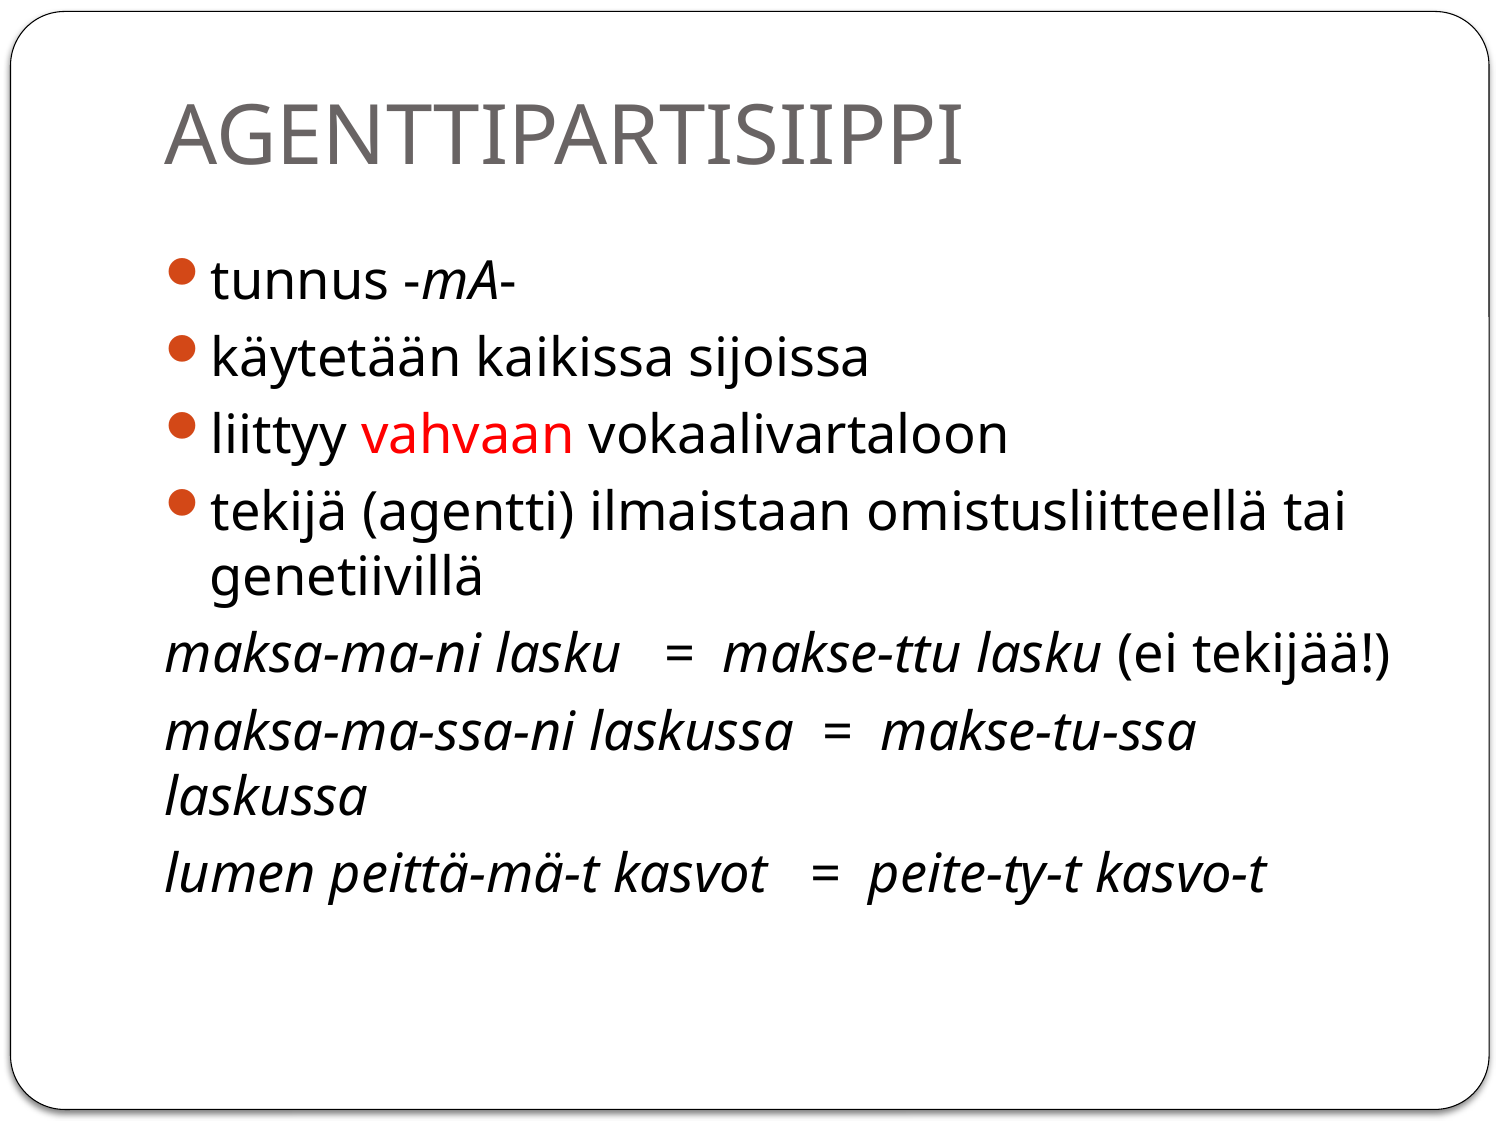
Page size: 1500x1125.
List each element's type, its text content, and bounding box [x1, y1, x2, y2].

list tunnus -mA- käytetään kaikissa sijoissa liittyy vahvaan vokaalivartaloon tekijä (agentti) ilmaistaan omistusliitteellä tai genetiivillä maksa-ma-ni lasku = makse-ttu lasku (ei tekijää!) maksa-ma-ssa-ni laskussa = makse-tu-ssa laskussa lumen peittä-mä-t kasvot = peite-ty-t kasvo-t [150, 237, 1425, 1035]
title AGENTTIPARTISIIPPI [150, 45, 1425, 197]
